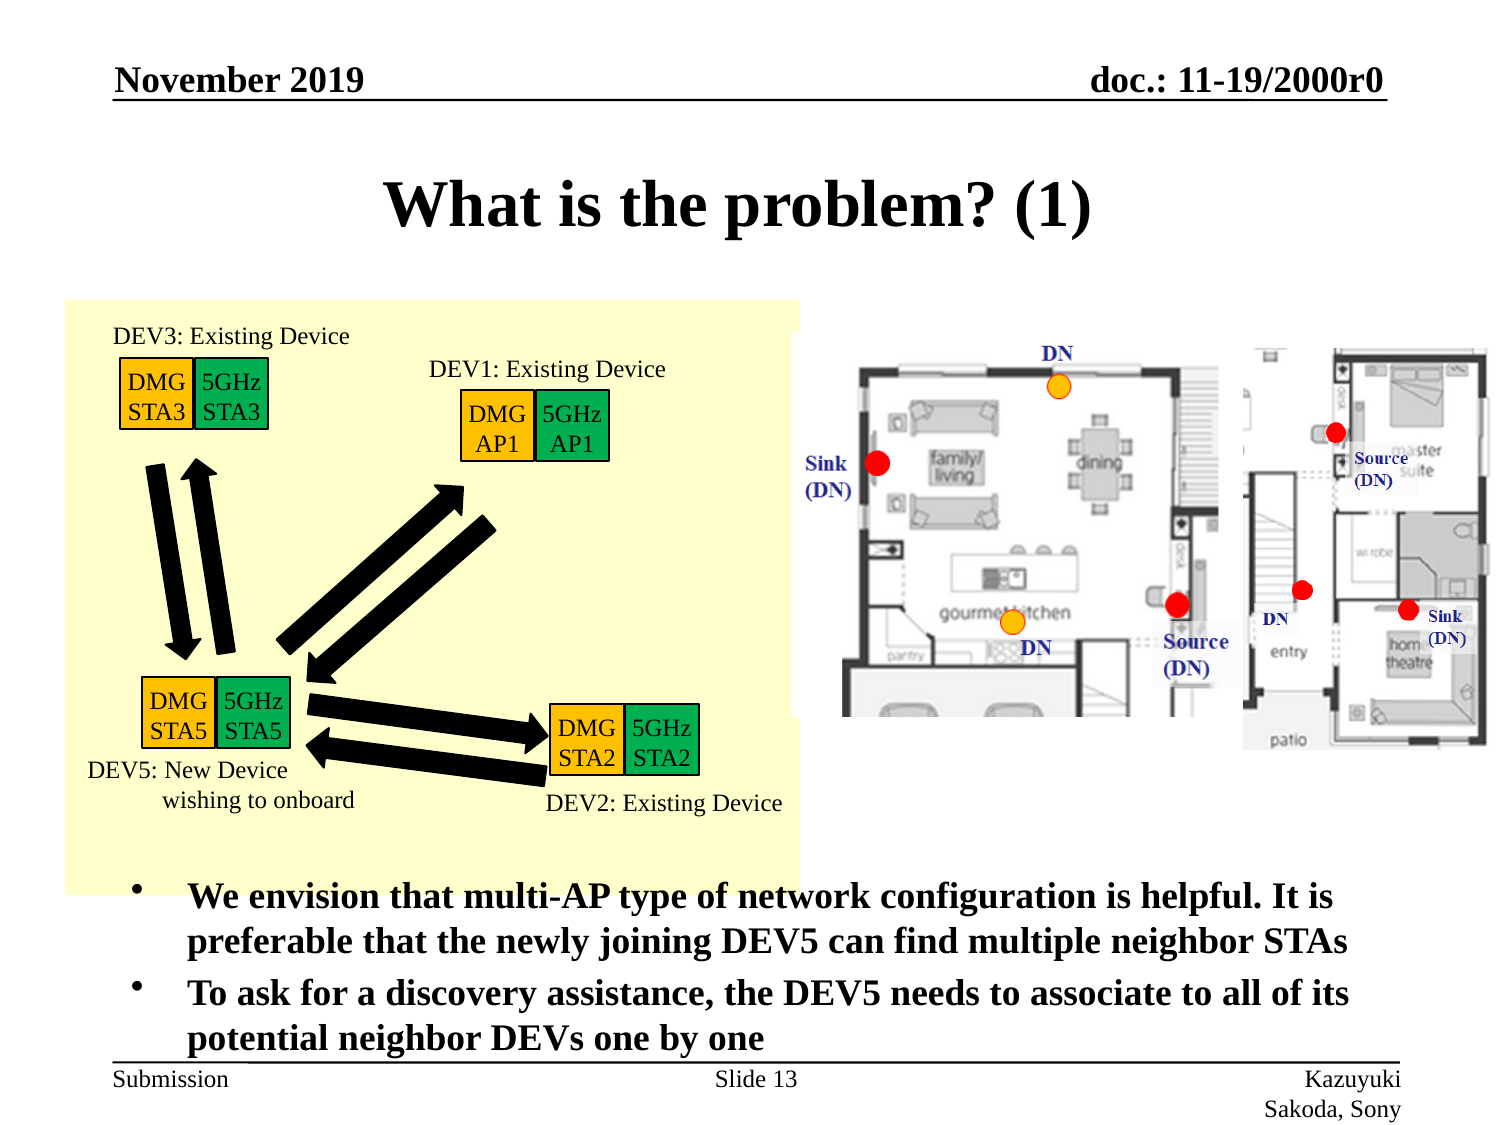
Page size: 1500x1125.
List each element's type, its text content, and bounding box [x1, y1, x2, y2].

text_box DEV3: Existing Device [98, 311, 366, 357]
text_box DMG STA3 [120, 357, 194, 429]
picture [791, 332, 1494, 751]
text_box [306, 728, 547, 787]
text_box 5GHz STA3 [194, 357, 269, 429]
text_box DMG STA2 [550, 703, 624, 775]
text_box [307, 515, 496, 683]
text_box DEV2: Existing Device [530, 779, 798, 825]
text_box DEV5: New Device wishing to onboard [72, 746, 371, 822]
text_box [307, 694, 548, 754]
text_box [146, 464, 201, 660]
text_box [64, 299, 800, 896]
text_box DEV1: Existing Device [414, 345, 682, 391]
text_box DMG AP1 [460, 390, 535, 462]
slide_number Slide 13 [712, 1062, 800, 1093]
text_box 5GHz AP1 [535, 390, 609, 462]
text_box DMG STA5 [142, 676, 216, 748]
title What is the problem? (1) [29, 112, 1447, 288]
text_box [276, 485, 463, 655]
footer Kazuyuki Sakoda, Sony [1222, 1062, 1402, 1093]
text_box 5GHz STA2 [625, 703, 699, 775]
list We envision that multi-AP type of network configuration is helpful. It is preferable that the newly joining DEV5 can find multiple neighbor STAs To ask for a discovery assistance, the DEV5 needs to associate to all of its potential neighbor DEVs one by one [115, 863, 1391, 1078]
text_box [181, 459, 235, 655]
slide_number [114, 54, 368, 100]
text_box 5GHz STA5 [216, 676, 291, 748]
